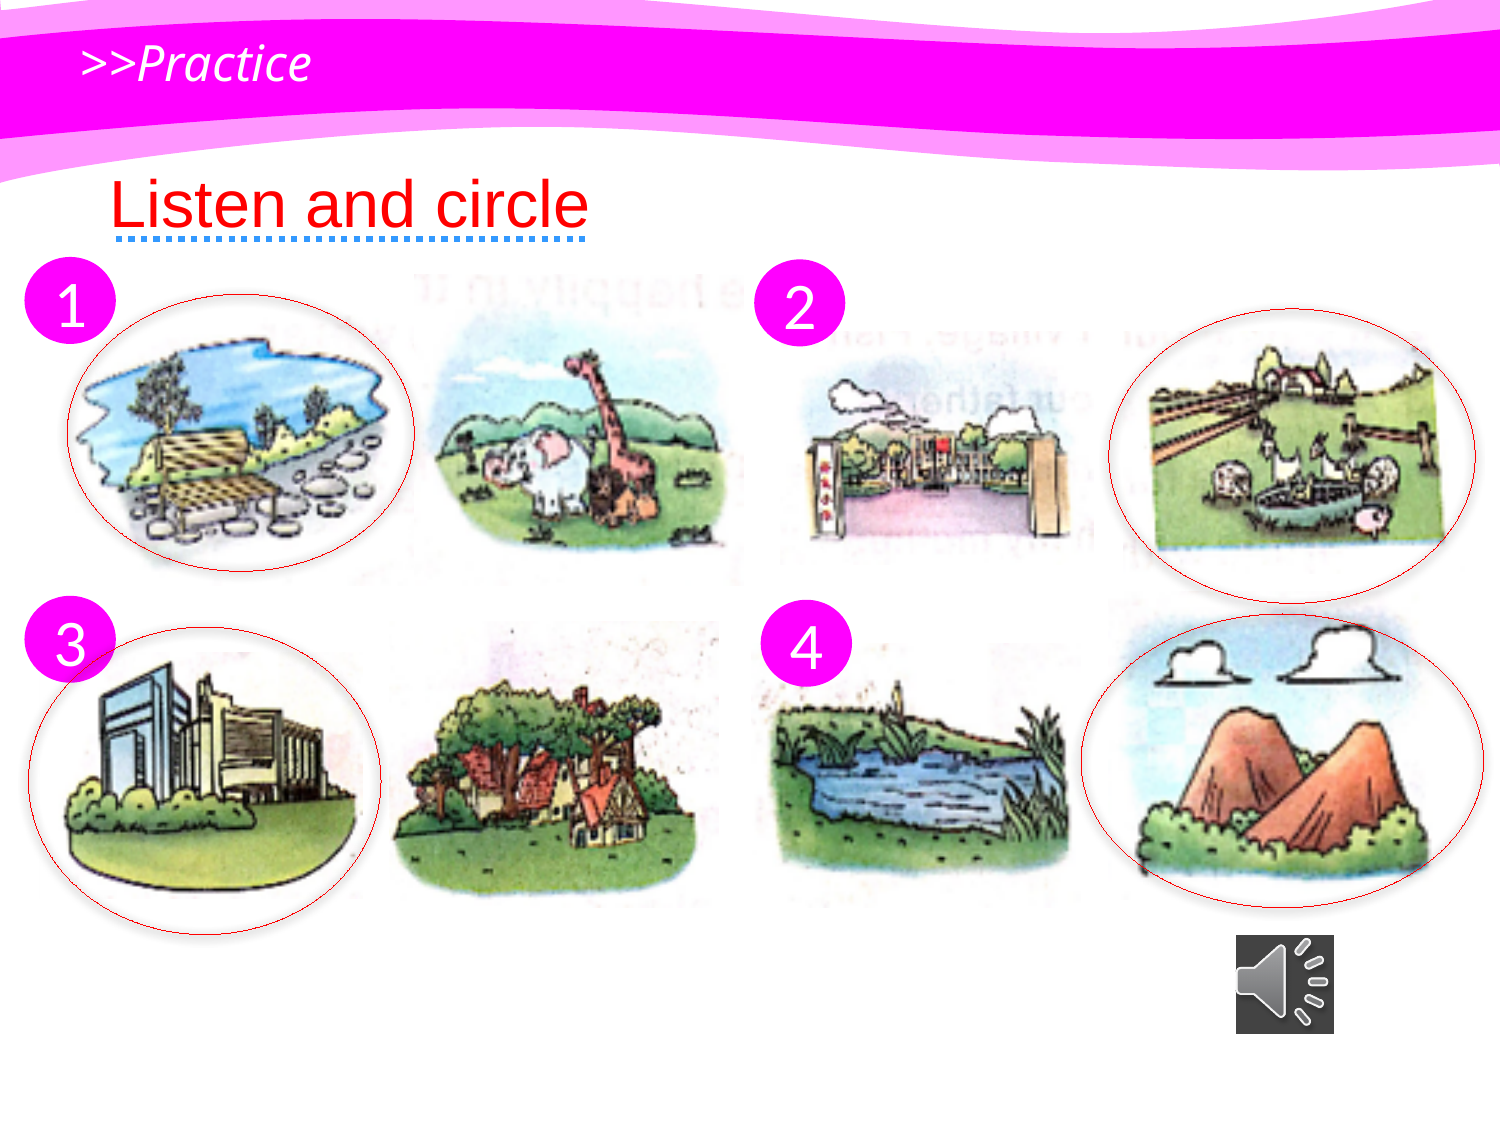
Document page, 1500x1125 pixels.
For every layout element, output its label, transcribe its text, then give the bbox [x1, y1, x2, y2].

text_box Listen and circle [95, 153, 656, 239]
picture [780, 331, 1094, 566]
text_box [1195, 308, 1389, 331]
text_box [1182, 574, 1402, 591]
text_box [91, 899, 318, 935]
text_box >>Practice [64, 31, 605, 146]
text_box [165, 294, 317, 308]
picture [38, 274, 745, 586]
picture [1108, 591, 1473, 900]
text_box [108, 627, 301, 652]
text_box [1108, 399, 1123, 513]
picture [1234, 934, 1335, 1035]
text_box 3 [23, 594, 117, 672]
picture [38, 652, 363, 899]
text_box [1473, 713, 1484, 808]
text_box 4 [759, 598, 854, 643]
picture [389, 621, 719, 908]
text_box [28, 730, 38, 831]
picture [1123, 331, 1484, 574]
text_box 1 [23, 255, 117, 333]
text_box [1217, 900, 1347, 908]
picture [751, 643, 1081, 909]
text_box 2 [753, 258, 847, 344]
text_box [1081, 687, 1108, 835]
text_box [363, 713, 382, 849]
